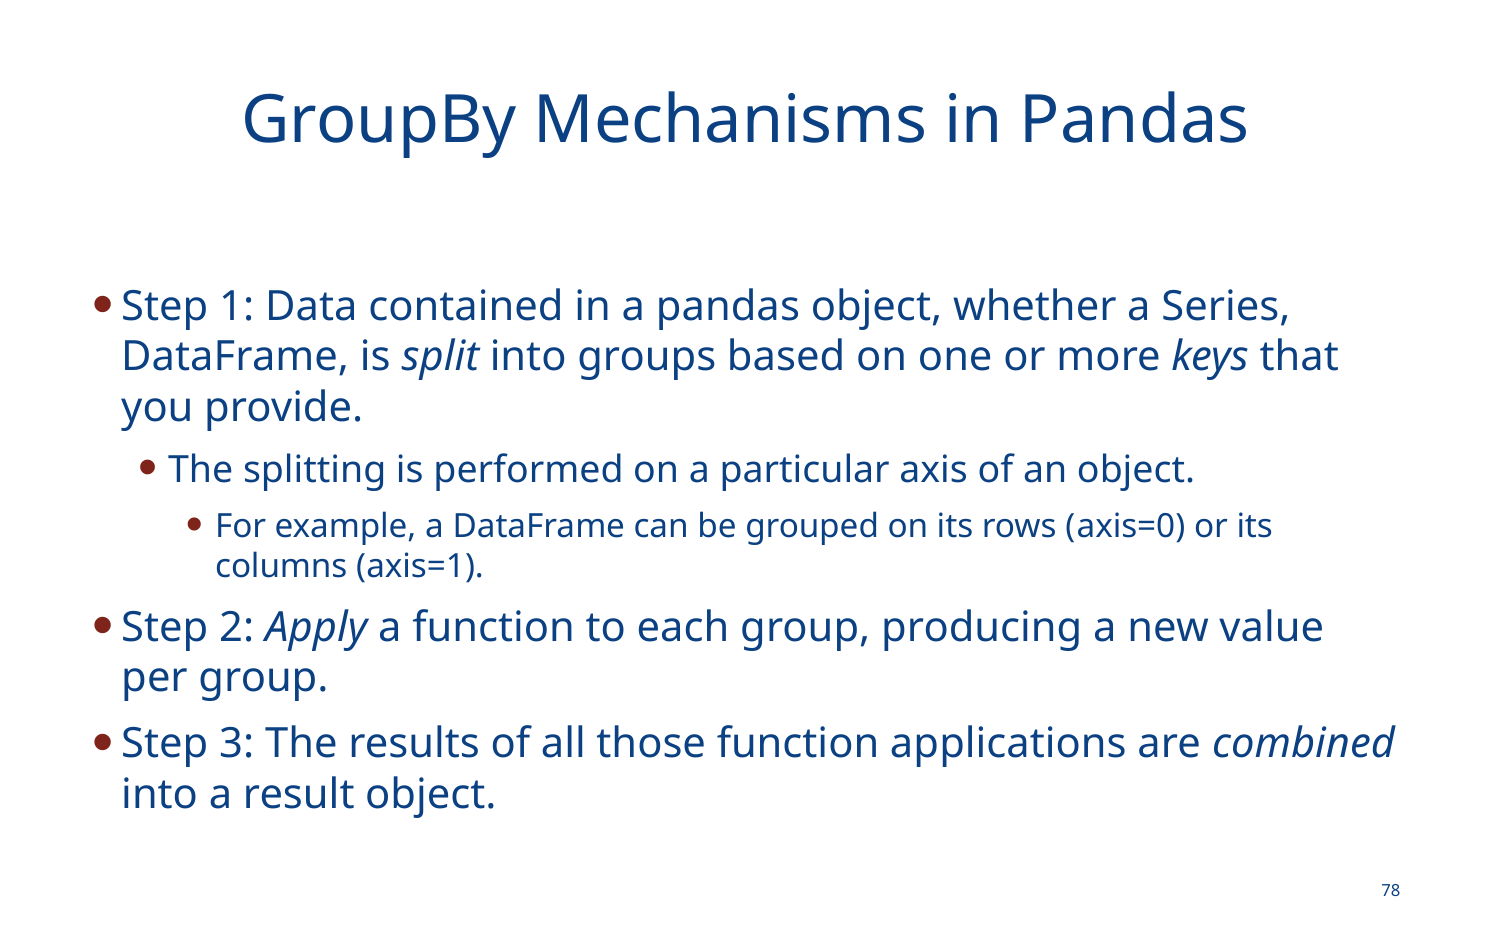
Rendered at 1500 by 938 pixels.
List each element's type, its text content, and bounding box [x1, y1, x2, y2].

list Step 1: Data contained in a pandas object, whether a Series, DataFrame, is split into groups based on one or more keys that you provide. The splitting is performed on a particular axis of an object. For example, a DataFrame can be grouped on its rows (axis=0) or its columns (axis=1). Step 2: Apply a function to each group, producing a new value per group. Step 3: The results of all those function applications are combined into a result object. [77, 239, 1416, 857]
title GroupBy Mechanisms in Pandas [77, 26, 1416, 205]
slide_number 78 [1347, 866, 1416, 917]
